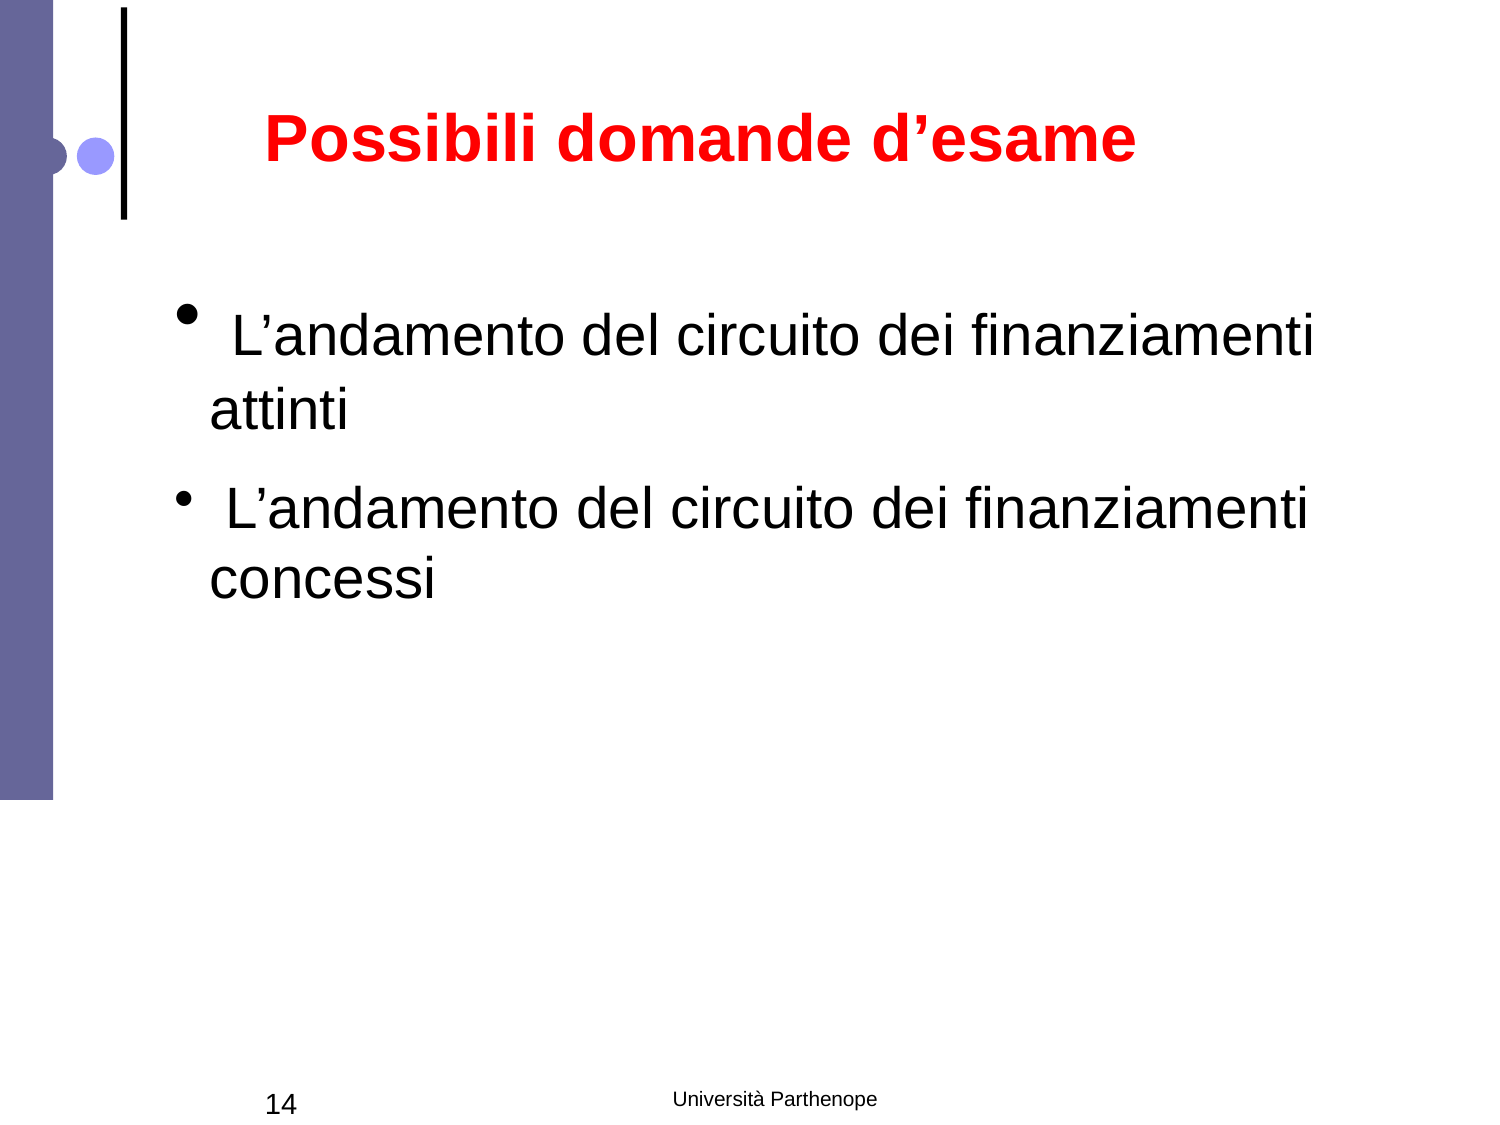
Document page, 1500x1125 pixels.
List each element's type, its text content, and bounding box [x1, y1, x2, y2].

text_box Possibili domande d’esame [249, 87, 1338, 183]
footer Università Parthenope [537, 1077, 1013, 1125]
slide_number 14 [249, 1077, 463, 1125]
text_box L’andamento del circuito dei finanziamenti attinti L’andamento del circuito dei finanziamenti concessi [159, 268, 1388, 618]
